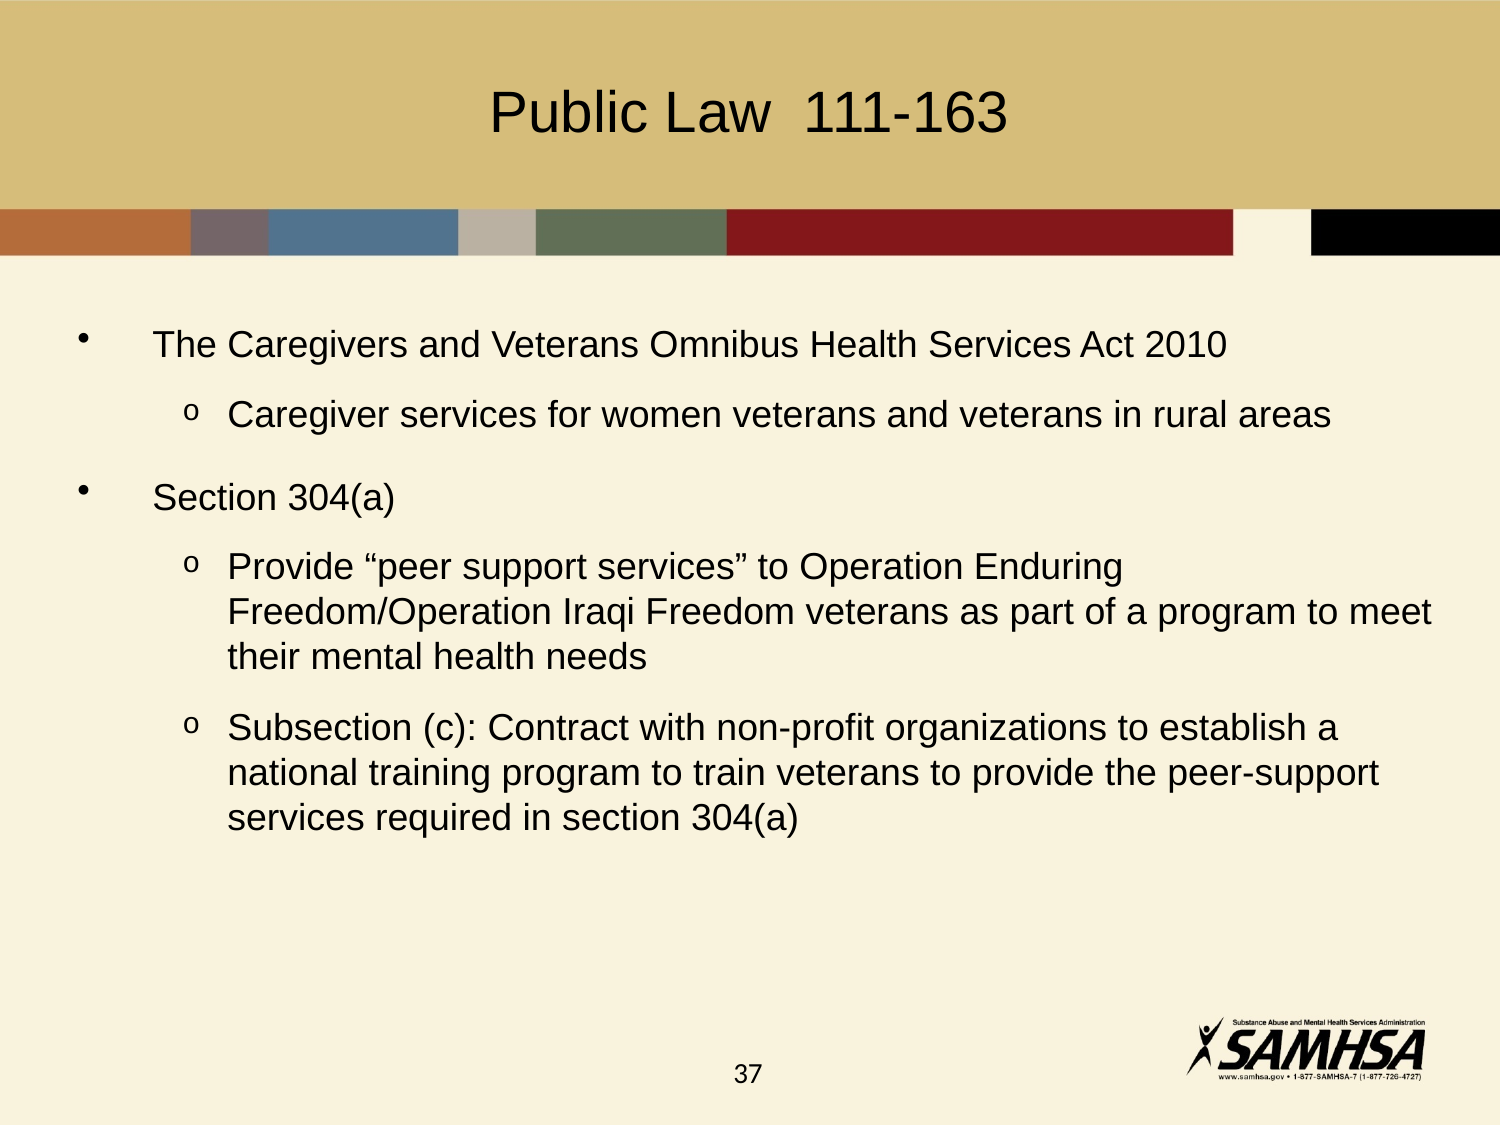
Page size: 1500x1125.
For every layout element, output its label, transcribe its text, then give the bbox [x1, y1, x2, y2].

title Public Law 111-163 [74, 44, 1426, 173]
list The Caregivers and Veterans Omnibus Health Services Act 2010 Caregiver services for women veterans and veterans in rural areas Section 304(a) Provide “peer support services” to Operation Enduring Freedom/Operation Iraqi Freedom veterans as part of a program to meet their mental health needs Subsection (c): Contract with non-profit organizations to establish a national training program to train veterans to provide the peer-support services required in section 304(a) [62, 312, 1451, 1006]
slide_number 37 [672, 1046, 824, 1085]
picture [0, 0, 1500, 1125]
